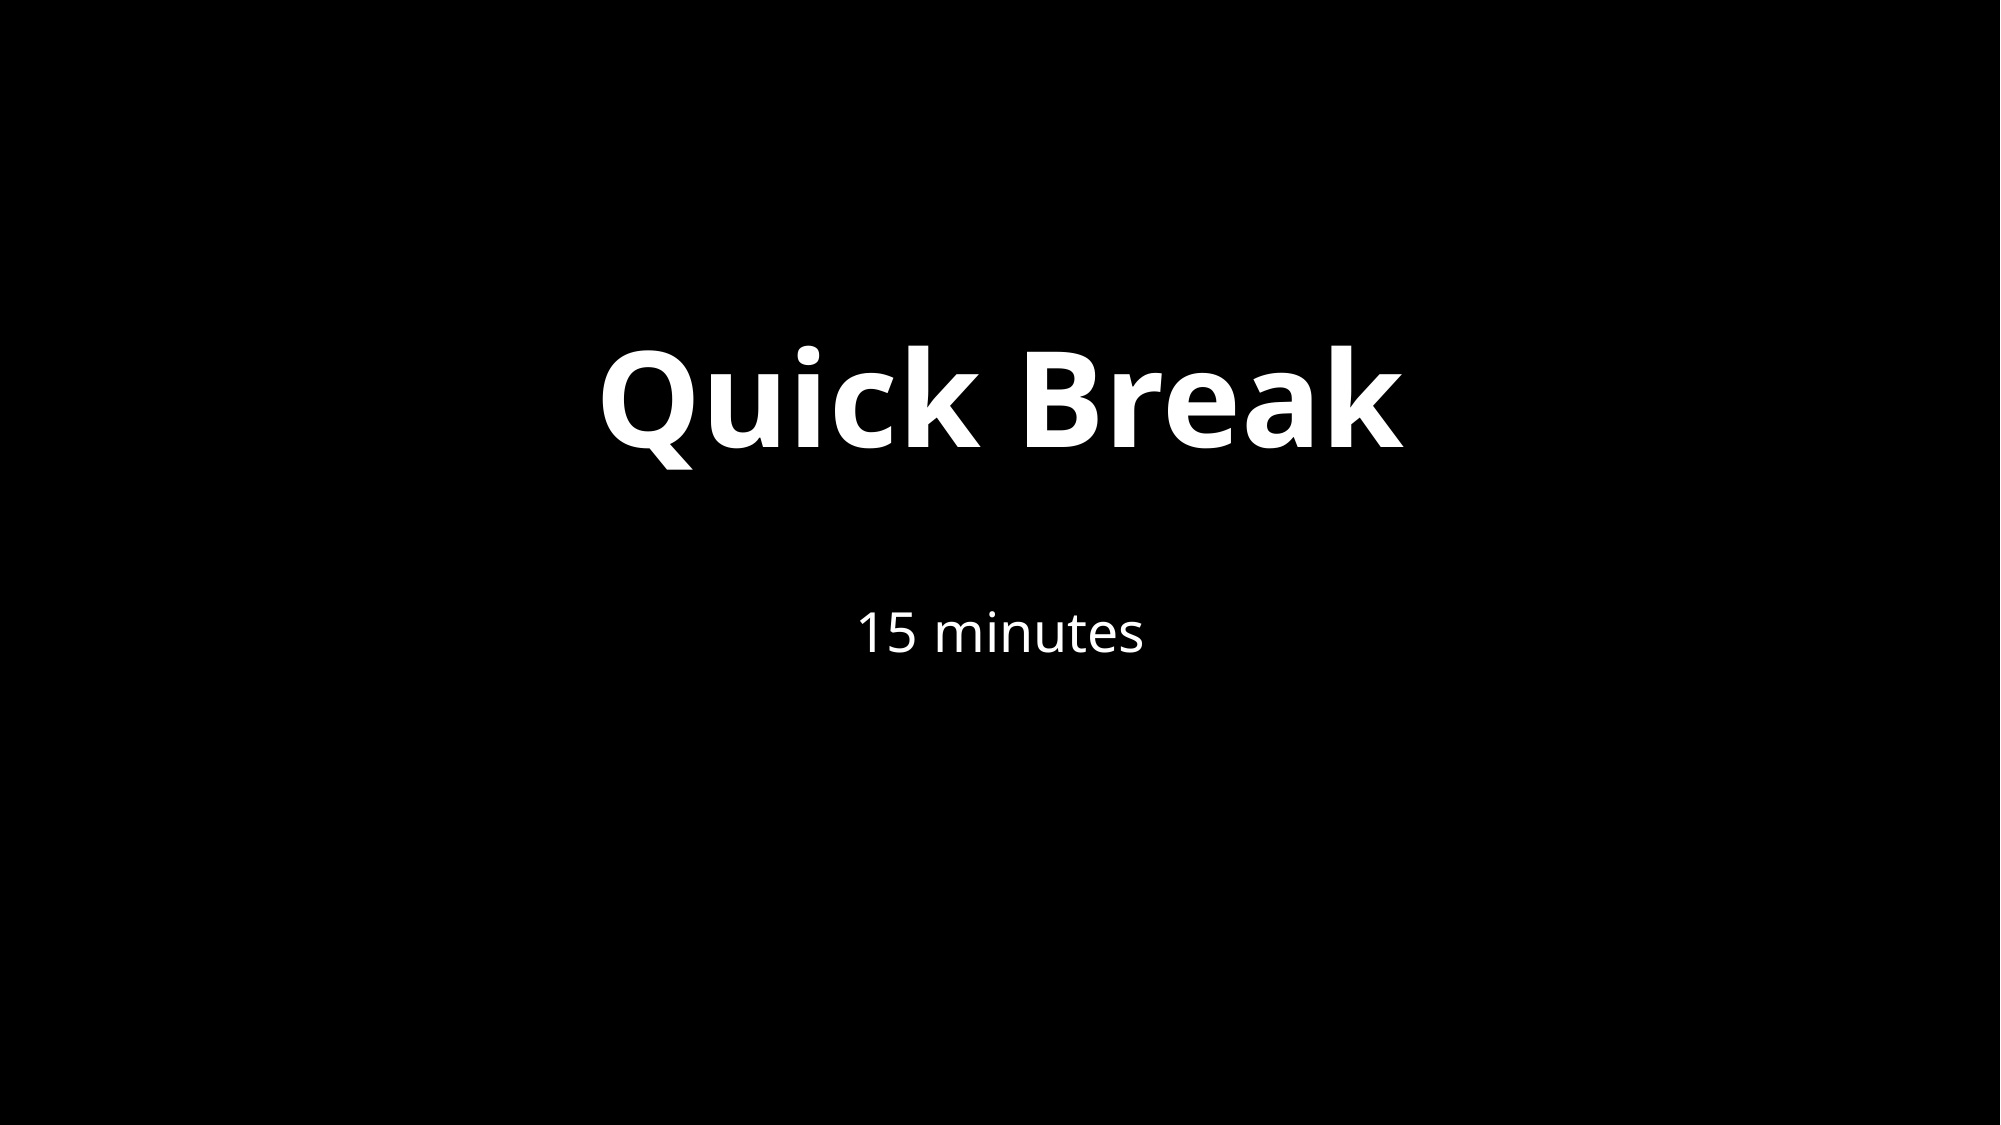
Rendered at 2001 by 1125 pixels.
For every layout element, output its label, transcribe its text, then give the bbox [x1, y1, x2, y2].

subtitle 15 minutes [342, 544, 1659, 1012]
title Quick Break [68, 312, 1932, 497]
